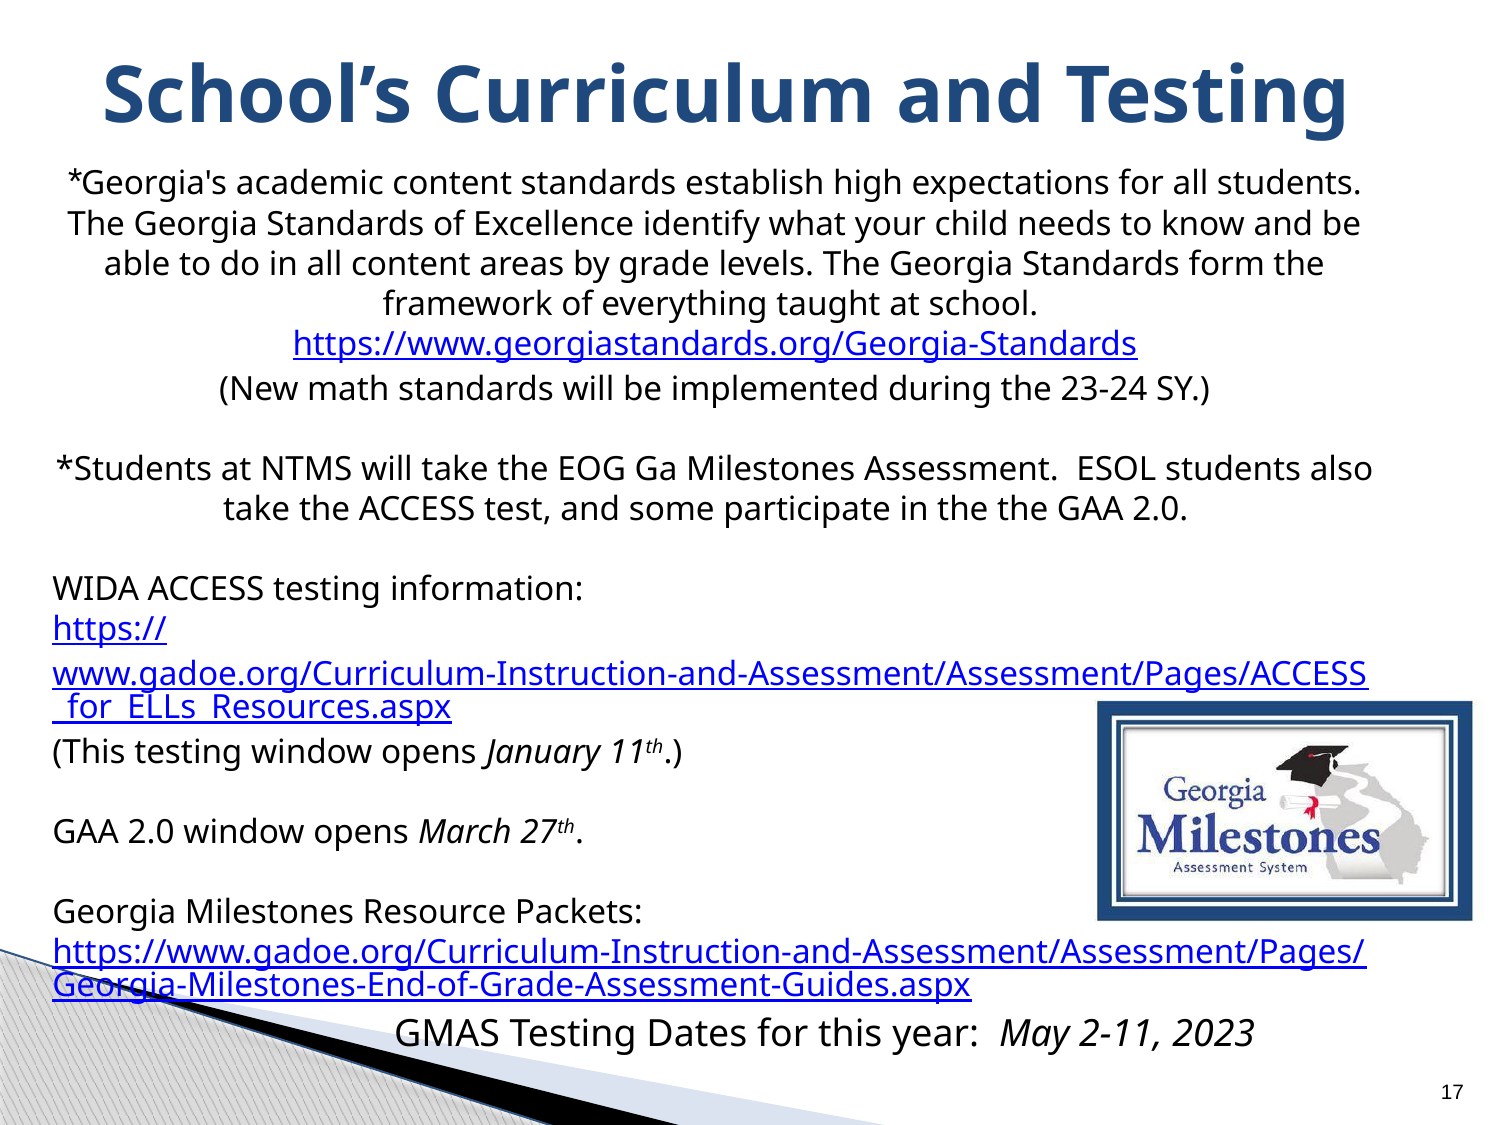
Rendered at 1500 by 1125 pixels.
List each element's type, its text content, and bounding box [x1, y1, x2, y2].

text_box *Georgia's academic content standards establish high expectations for all students. The Georgia Standards of Excellence identify what your child needs to know and be able to do in all content areas by grade levels. The Georgia Standards form the framework of everything taught at school. https://www.georgiastandards.org/Georgia-Standards (New math standards will be implemented during the 23-24 SY.) *Students at NTMS will take the EOG Ga Milestones Assessment. ESOL students also take the ACCESS test, and some participate in the the GAA 2.0. WIDA ACCESS testing information: https://www.gadoe.org/Curriculum-Instruction-and-Assessment/Assessment/Pages/ACCESS_for_ELLs_Resources.aspx (This testing window opens January 11th.) GAA 2.0 window opens March 27th. Georgia Milestones Resource Packets: https://www.gadoe.org/Curriculum-Instruction-and-Assessment/Assessment/Pages/Georgia-Milestones-End-of-Grade-Assessment-Guides.aspx GMAS Testing Dates for this year: May 2-11, 2023 [37, 149, 1394, 1125]
picture [1073, 699, 1485, 922]
slide_number 17 [1418, 1051, 1479, 1112]
title School’s Curriculum and Testing [87, 24, 1425, 158]
